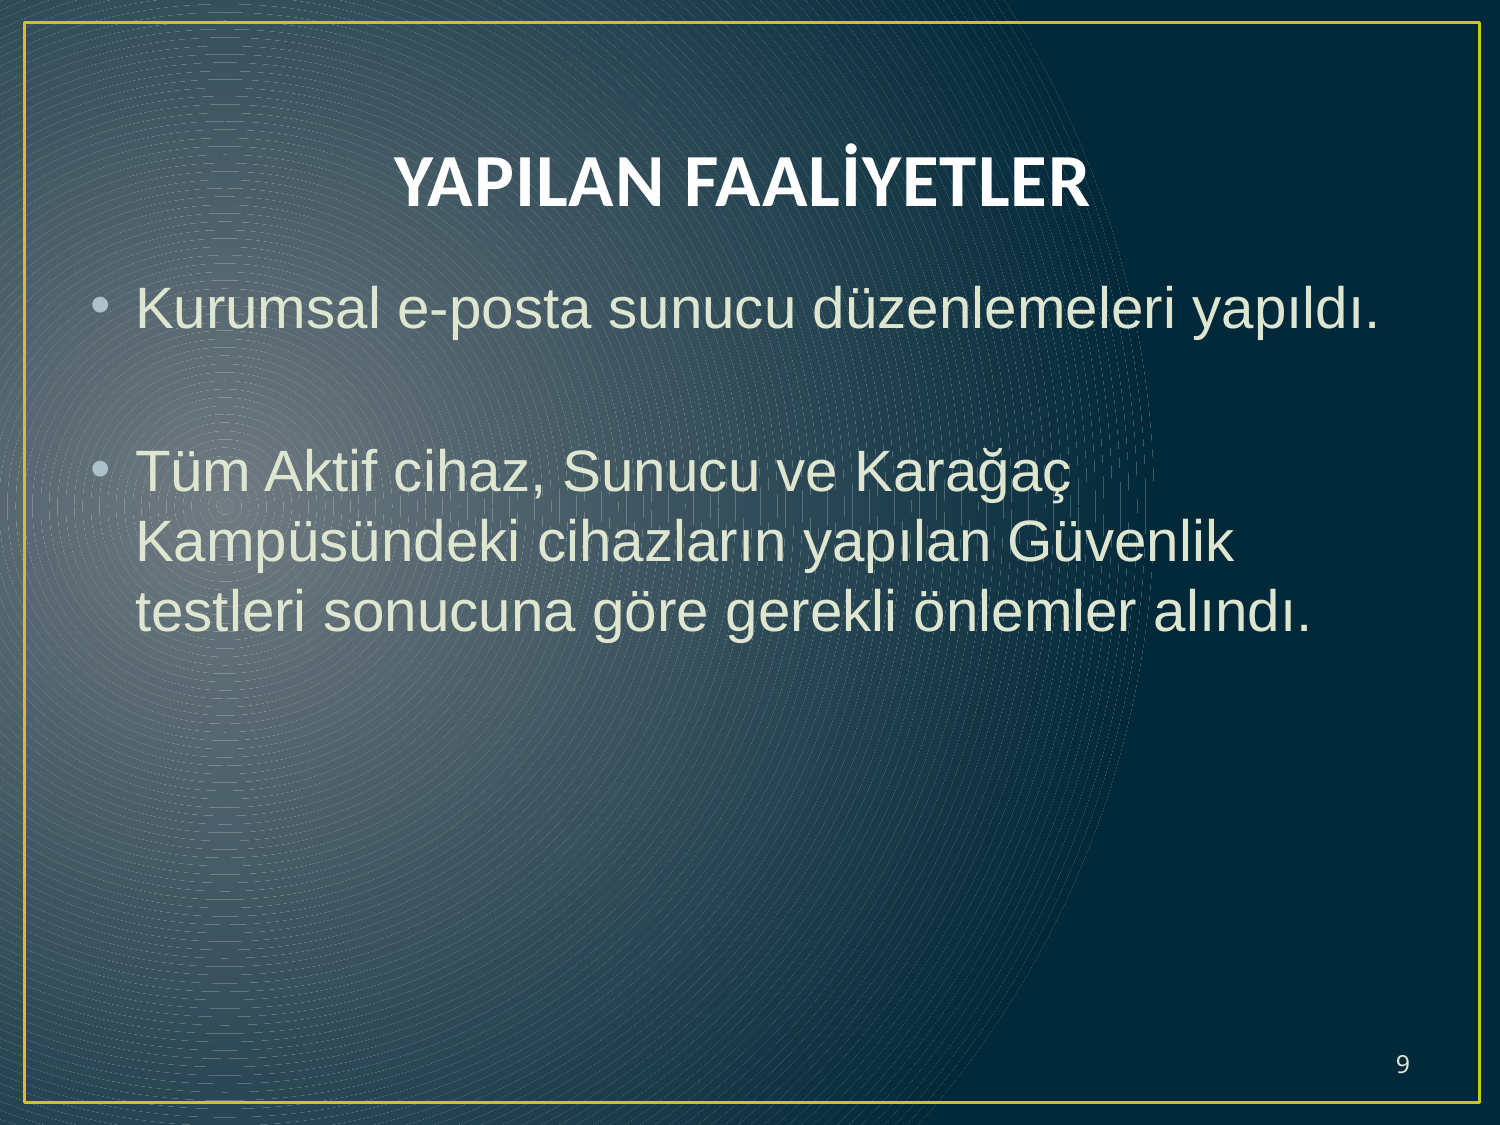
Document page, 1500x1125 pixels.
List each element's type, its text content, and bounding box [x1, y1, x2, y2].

slide_number 9 [1074, 1035, 1425, 1096]
list Kurumsal e-posta sunucu düzenlemeleri yapıldı. Tüm Aktif cihaz, Sunucu ve Karağaç Kampüsündeki cihazların yapılan Güvenlik testleri sonucuna göre gerekli önlemler alındı. [75, 262, 1425, 953]
title YAPILAN FAALİYETLER [76, 78, 1427, 230]
